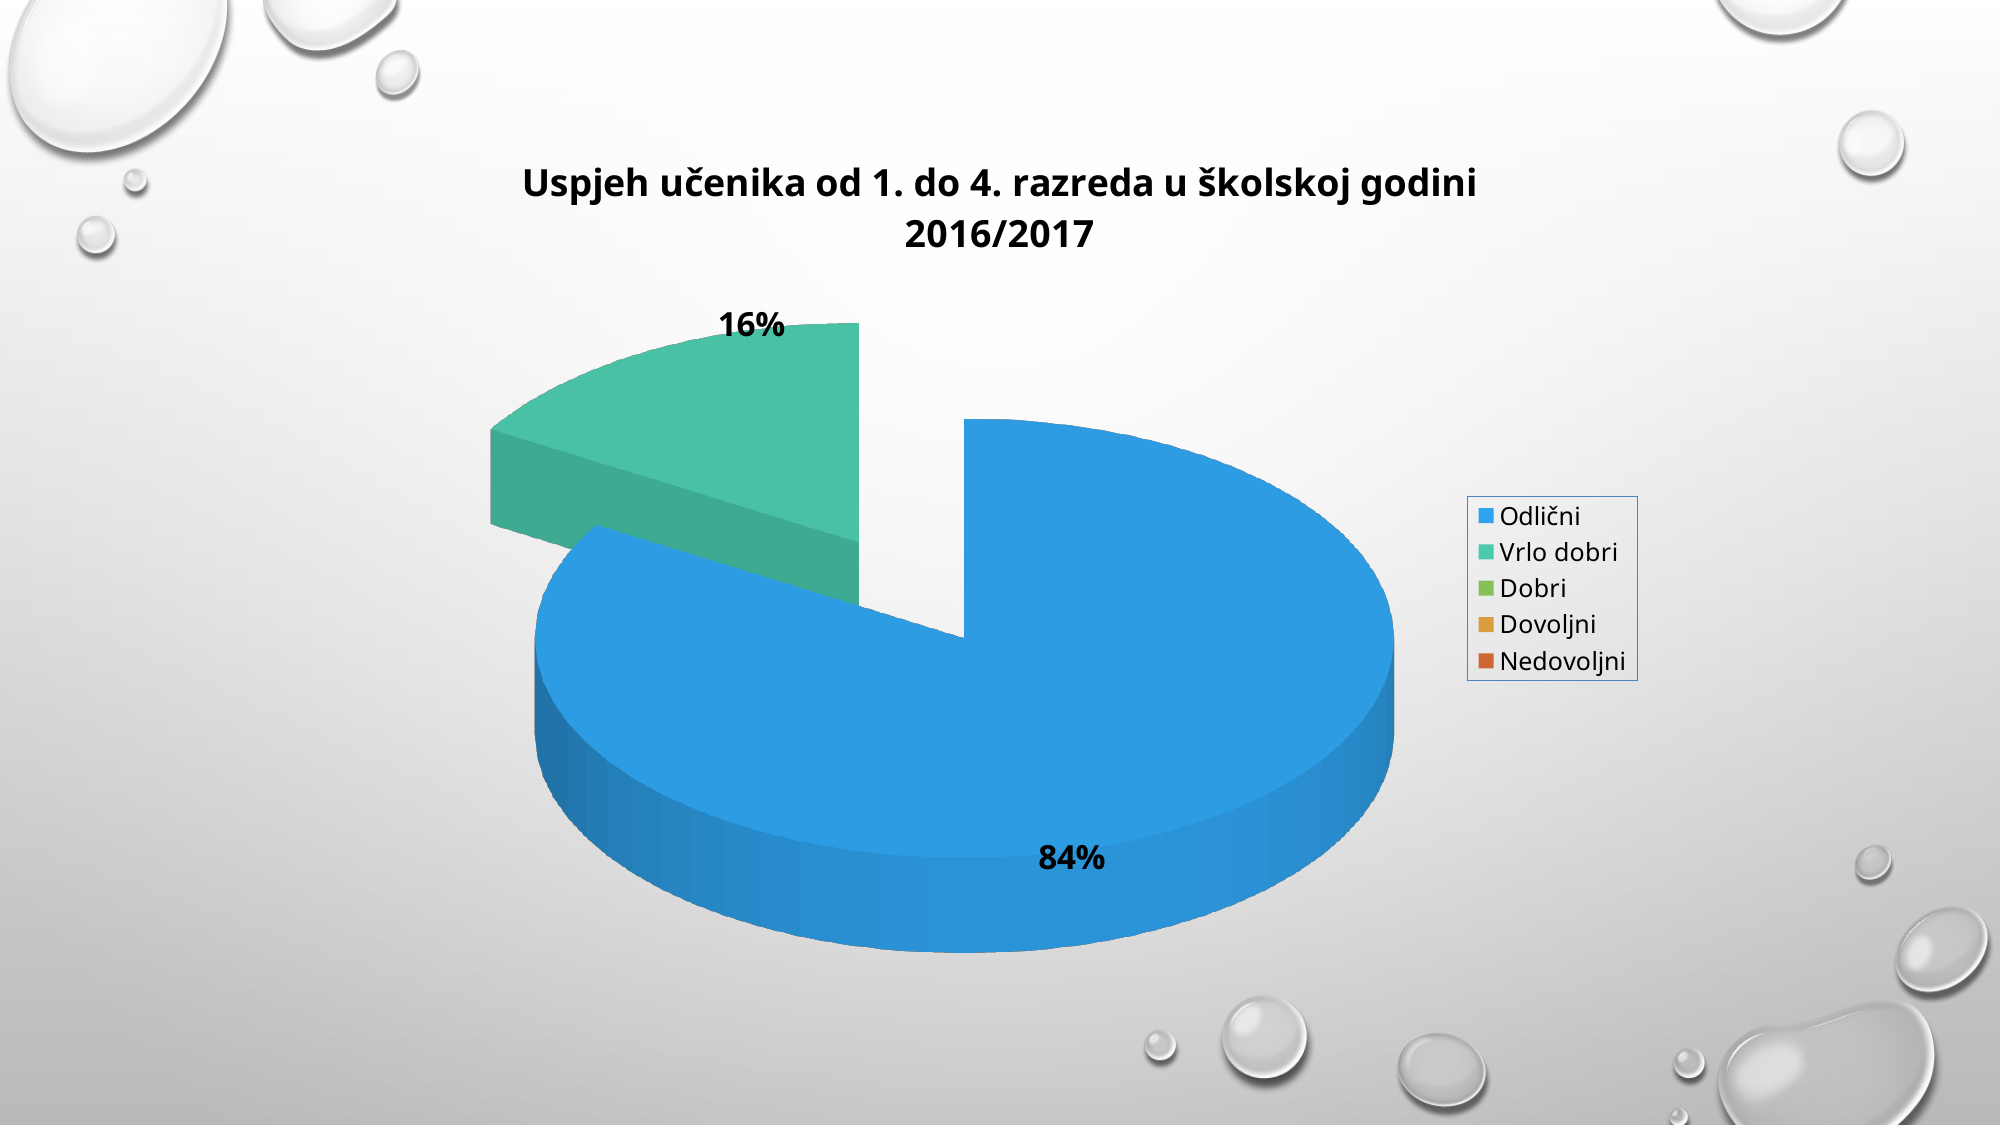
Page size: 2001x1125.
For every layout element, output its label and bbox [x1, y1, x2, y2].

picture [0, 0, 2000, 1125]
chart [348, 118, 1652, 1007]
